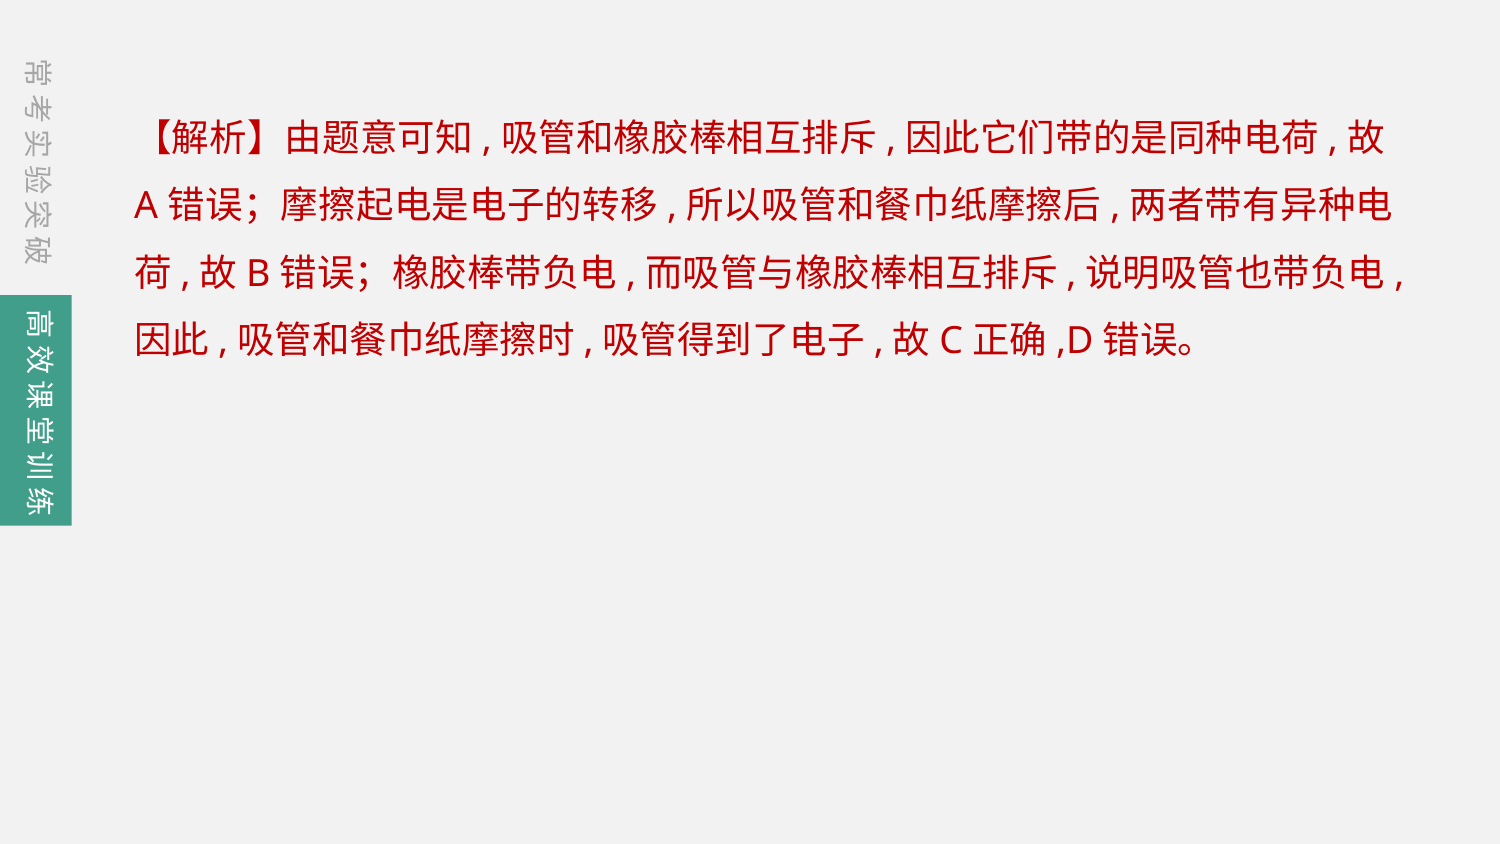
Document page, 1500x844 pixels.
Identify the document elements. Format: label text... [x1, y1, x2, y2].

text_box 高效课堂训练 [17, 298, 65, 529]
text_box 【解析】由题意可知,吸管和橡胶棒相互排斥,因此它们带的是同种电荷,故A错误；摩擦起电是电子的转移,所以吸管和餐巾纸摩擦后,两者带有异种电荷,故B错误；橡胶棒带负电,而吸管与橡胶棒相互排斥,说明吸管也带负电,因此,吸管和餐巾纸摩擦时,吸管得到了电子,故C正确,D错误。 [119, 84, 1409, 369]
text_box [0, 294, 73, 527]
text_box 常考实验突破 [15, 47, 63, 278]
